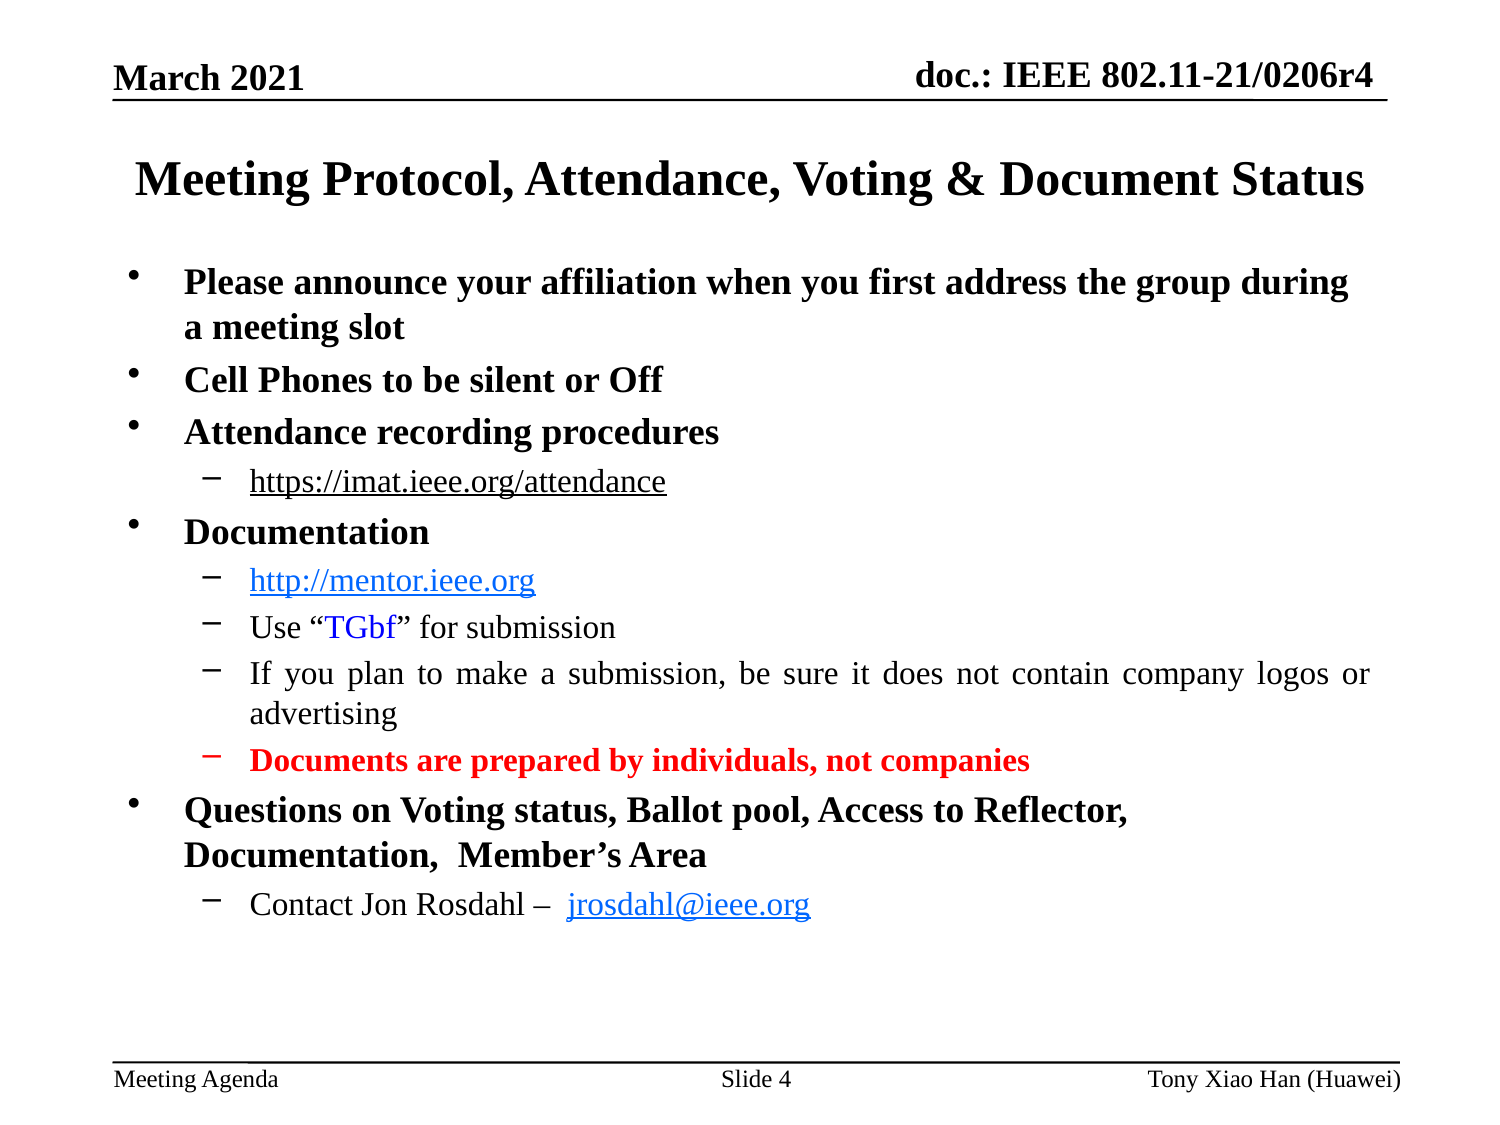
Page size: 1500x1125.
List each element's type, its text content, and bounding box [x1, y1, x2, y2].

text_box Meeting Protocol, Attendance, Voting & Document Status [112, 87, 1388, 263]
slide_number Slide 4 [712, 1061, 800, 1093]
list Please announce your affiliation when you first address the group during a meeting slot Cell Phones to be silent or Off Attendance recording procedures https://imat.ieee.org/attendance Documentation http://mentor.ieee.org Use “TGbf” for submission If you plan to make a submission, be sure it does not contain company logos or advertising Documents are prepared by individuals, not companies Questions on Voting status, Ballot pool, Access to Reflector, Documentation, Member’s Area Contact Jon Rosdahl – jrosdahl@ieee.org [112, 263, 1388, 925]
footer Tony Xiao Han (Huawei) [999, 1061, 1402, 1093]
